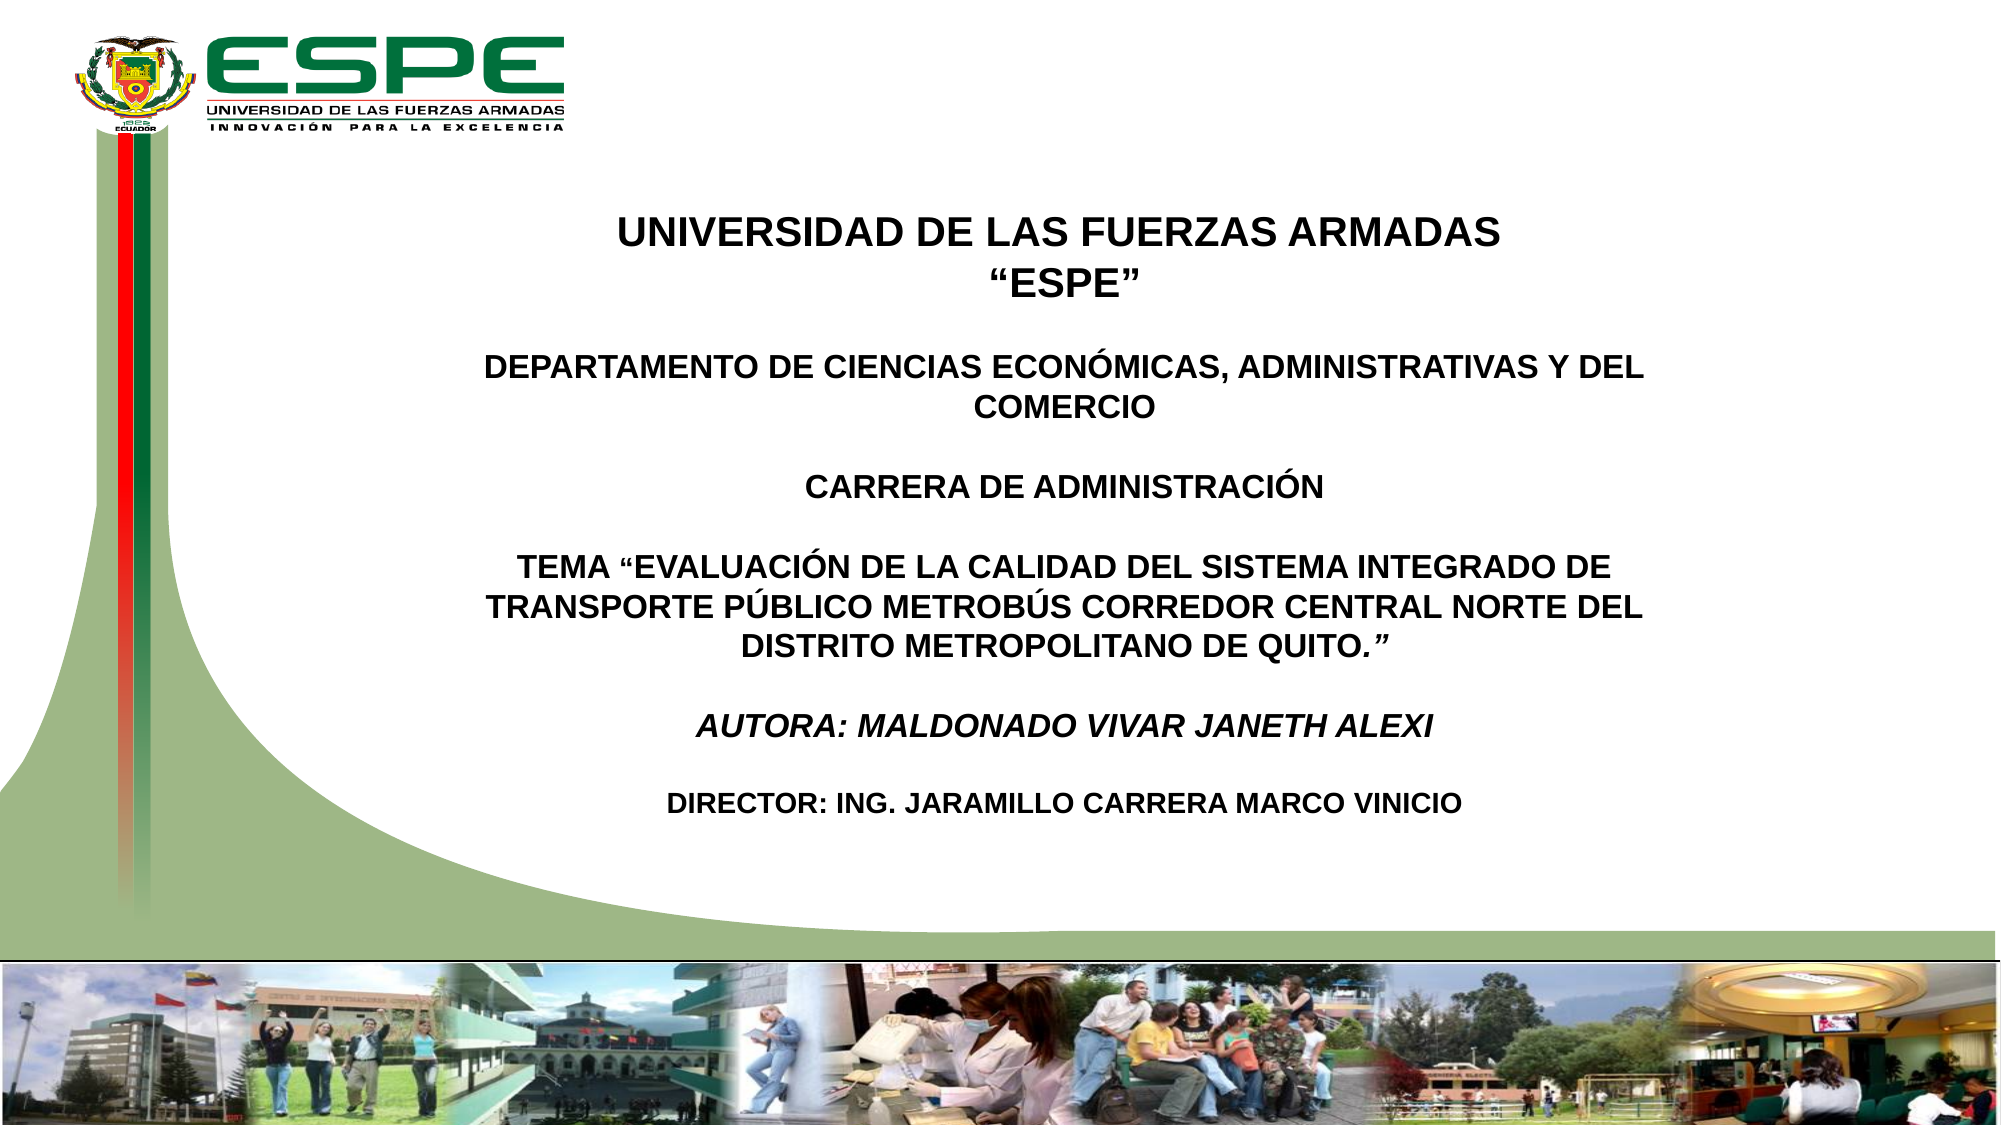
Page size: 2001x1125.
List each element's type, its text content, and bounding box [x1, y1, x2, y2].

picture [0, 962, 2000, 1125]
text_box UNIVERSIDAD DE LAS FUERZAS ARMADAS “ESPE” DEPARTAMENTO DE CIENCIAS ECONÓMICAS, ADMINISTRATIVAS Y DEL COMERCIO CARRERA DE ADMINISTRACIÓN TEMA “EVALUACIÓN DE LA CALIDAD DEL SISTEMA INTEGRADO DE TRANSPORTE PÚBLICO METROBÚS CORREDOR CENTRAL NORTE DEL DISTRITO METROPOLITANO DE QUITO.” AUTORA: MALDONADO VIVAR JANETH ALEXI DIRECTOR: ING. JARAMILLO CARRERA MARCO VINICIO [421, 197, 1709, 827]
picture [75, 36, 564, 131]
